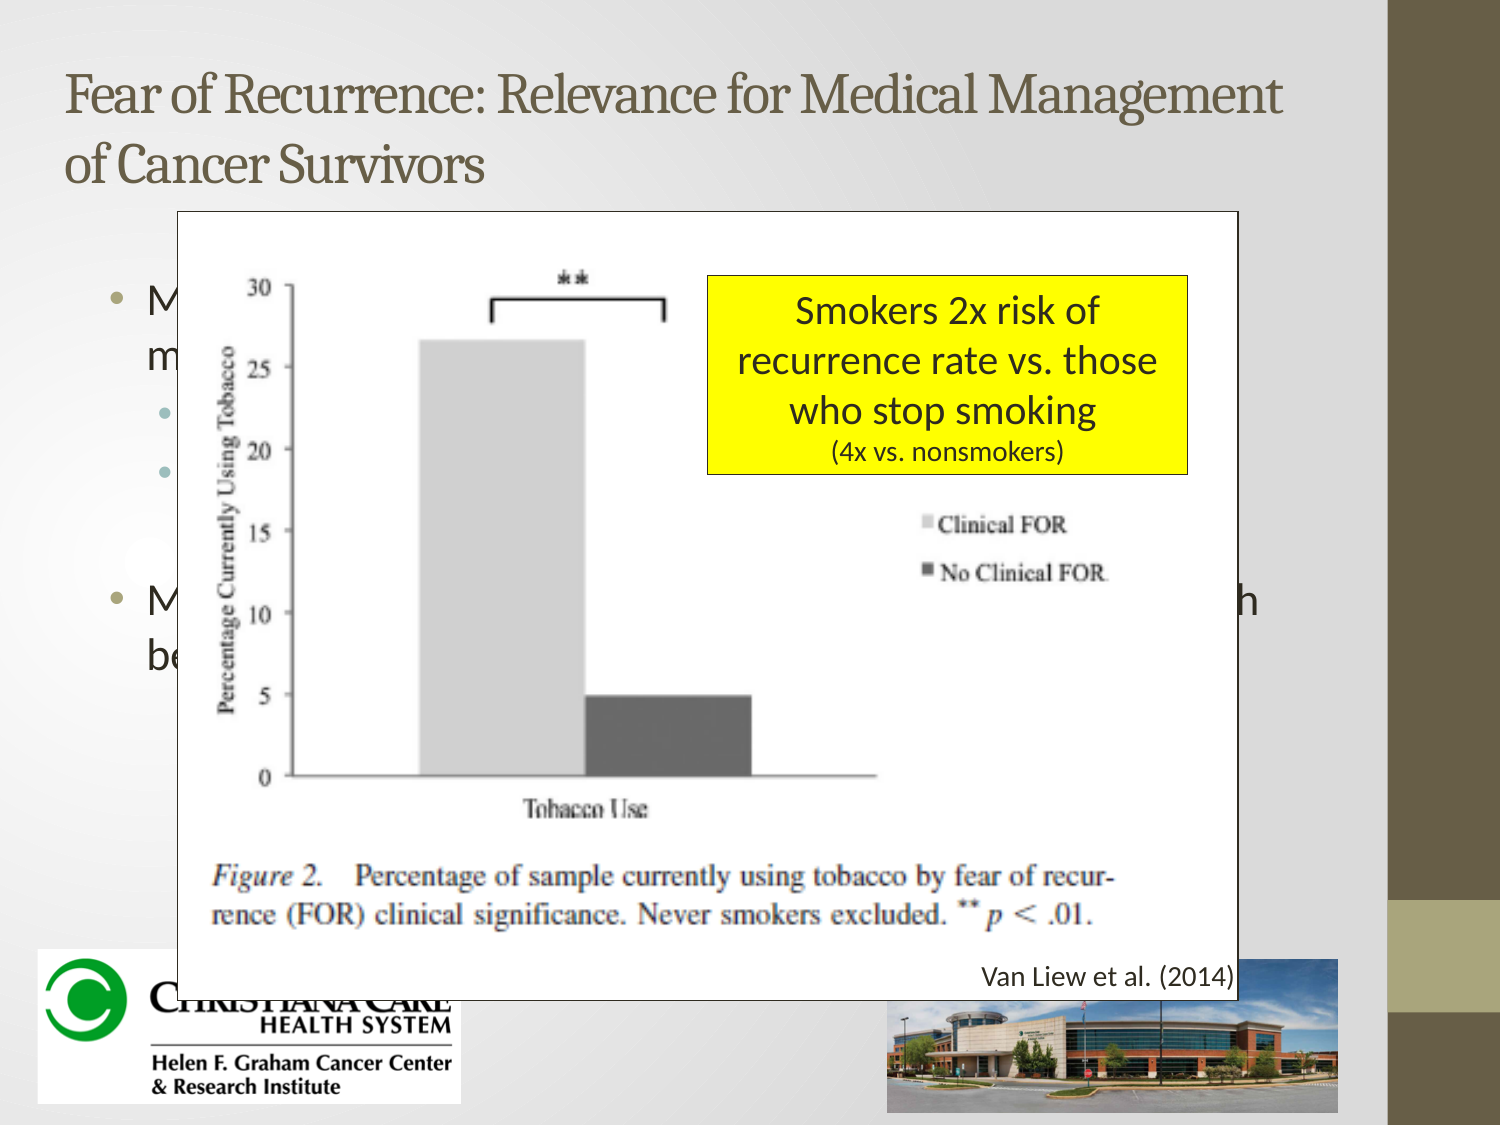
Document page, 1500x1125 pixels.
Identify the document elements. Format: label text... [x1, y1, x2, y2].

title Fear of Recurrence: Relevance for Medical Management of Cancer Survivors [49, 63, 1325, 188]
picture [37, 949, 461, 1104]
list Many survivors attempt to manage their anxiety through medical interventions: Additional office visits Push for more tests, scans, procedures Many survivors attempt to manage their anxiety with health behaviors that increase risk of recurrence [75, 262, 1325, 1050]
picture [177, 211, 1238, 1001]
picture [887, 959, 1338, 1113]
